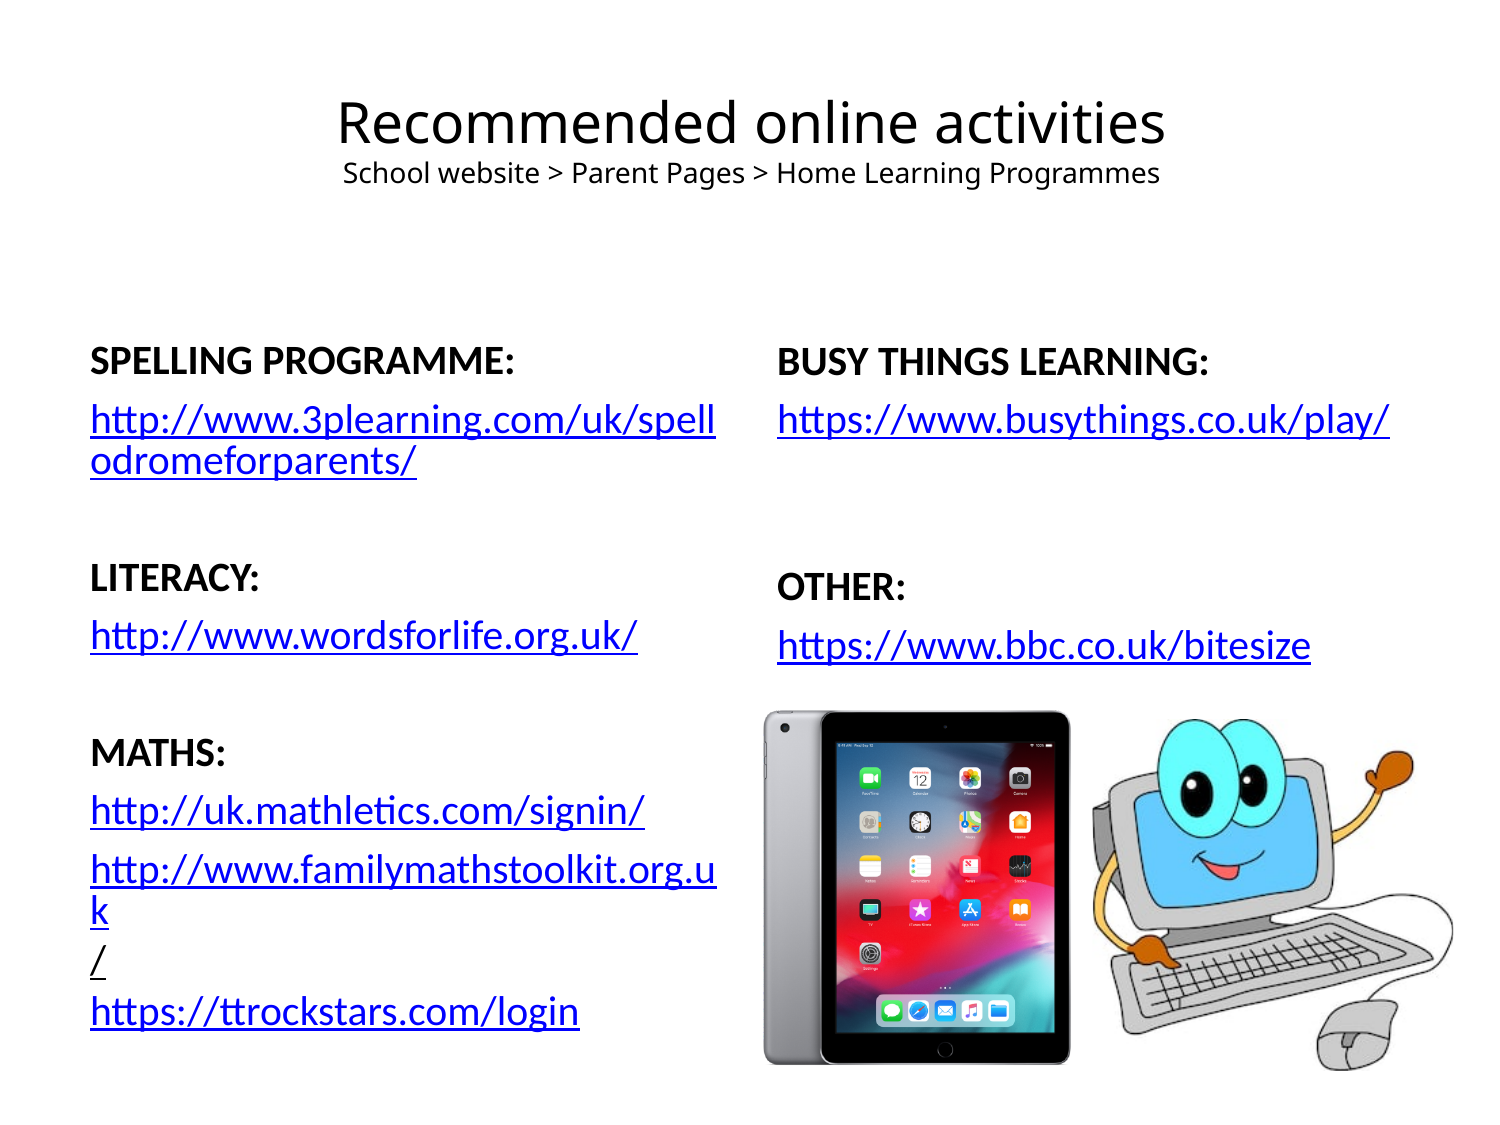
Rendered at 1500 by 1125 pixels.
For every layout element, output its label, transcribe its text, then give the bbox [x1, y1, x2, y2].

title Recommended online activities School website > Parent Pages > Home Learning Programmes [76, 78, 1427, 266]
picture [1092, 719, 1454, 1071]
picture [761, 703, 1072, 1071]
list BUSY THINGS LEARNING: https://www.busythings.co.uk/play/ OTHER: https://www.bbc.co.uk/bitesize [761, 326, 1425, 1005]
list SPELLING PROGRAMME: http://www.3plearning.com/uk/spellodromeforparents/ LITERACY: http://www.wordsforlife.org.uk/ MATHS: http://uk.mathletics.com/signin/ http://www.familymathstoolkit.org.uk/ https://ttrockstars.com/login [75, 267, 738, 1005]
